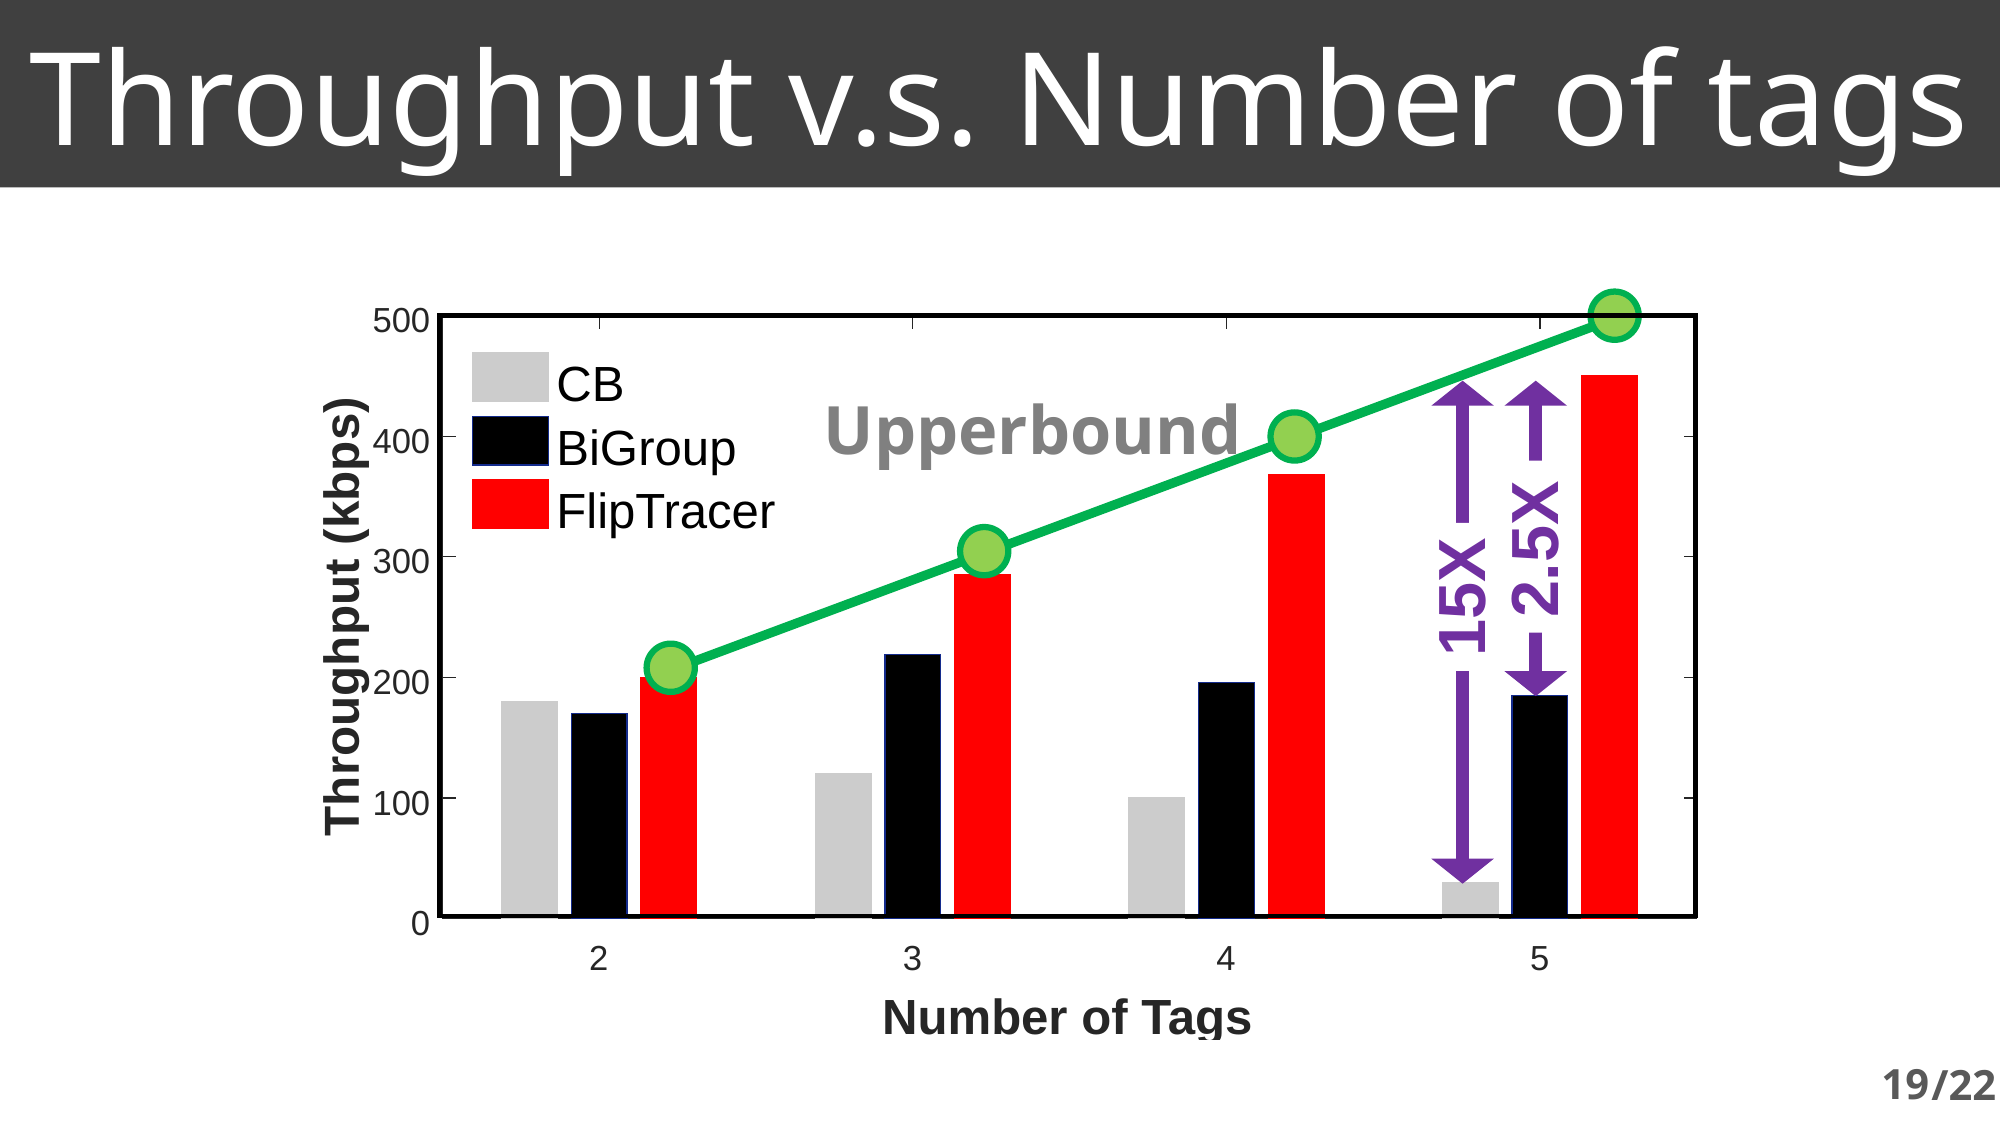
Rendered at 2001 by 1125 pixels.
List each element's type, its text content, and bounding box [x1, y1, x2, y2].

text_box 19 [1866, 1050, 1916, 1116]
text_box /22 [1916, 1050, 2000, 1116]
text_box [1411, 380, 1508, 884]
text_box Throughput v.s. Number of tags [0, 0, 2000, 188]
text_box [1508, 380, 1581, 697]
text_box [665, 315, 1622, 673]
picture [231, 257, 1848, 1040]
